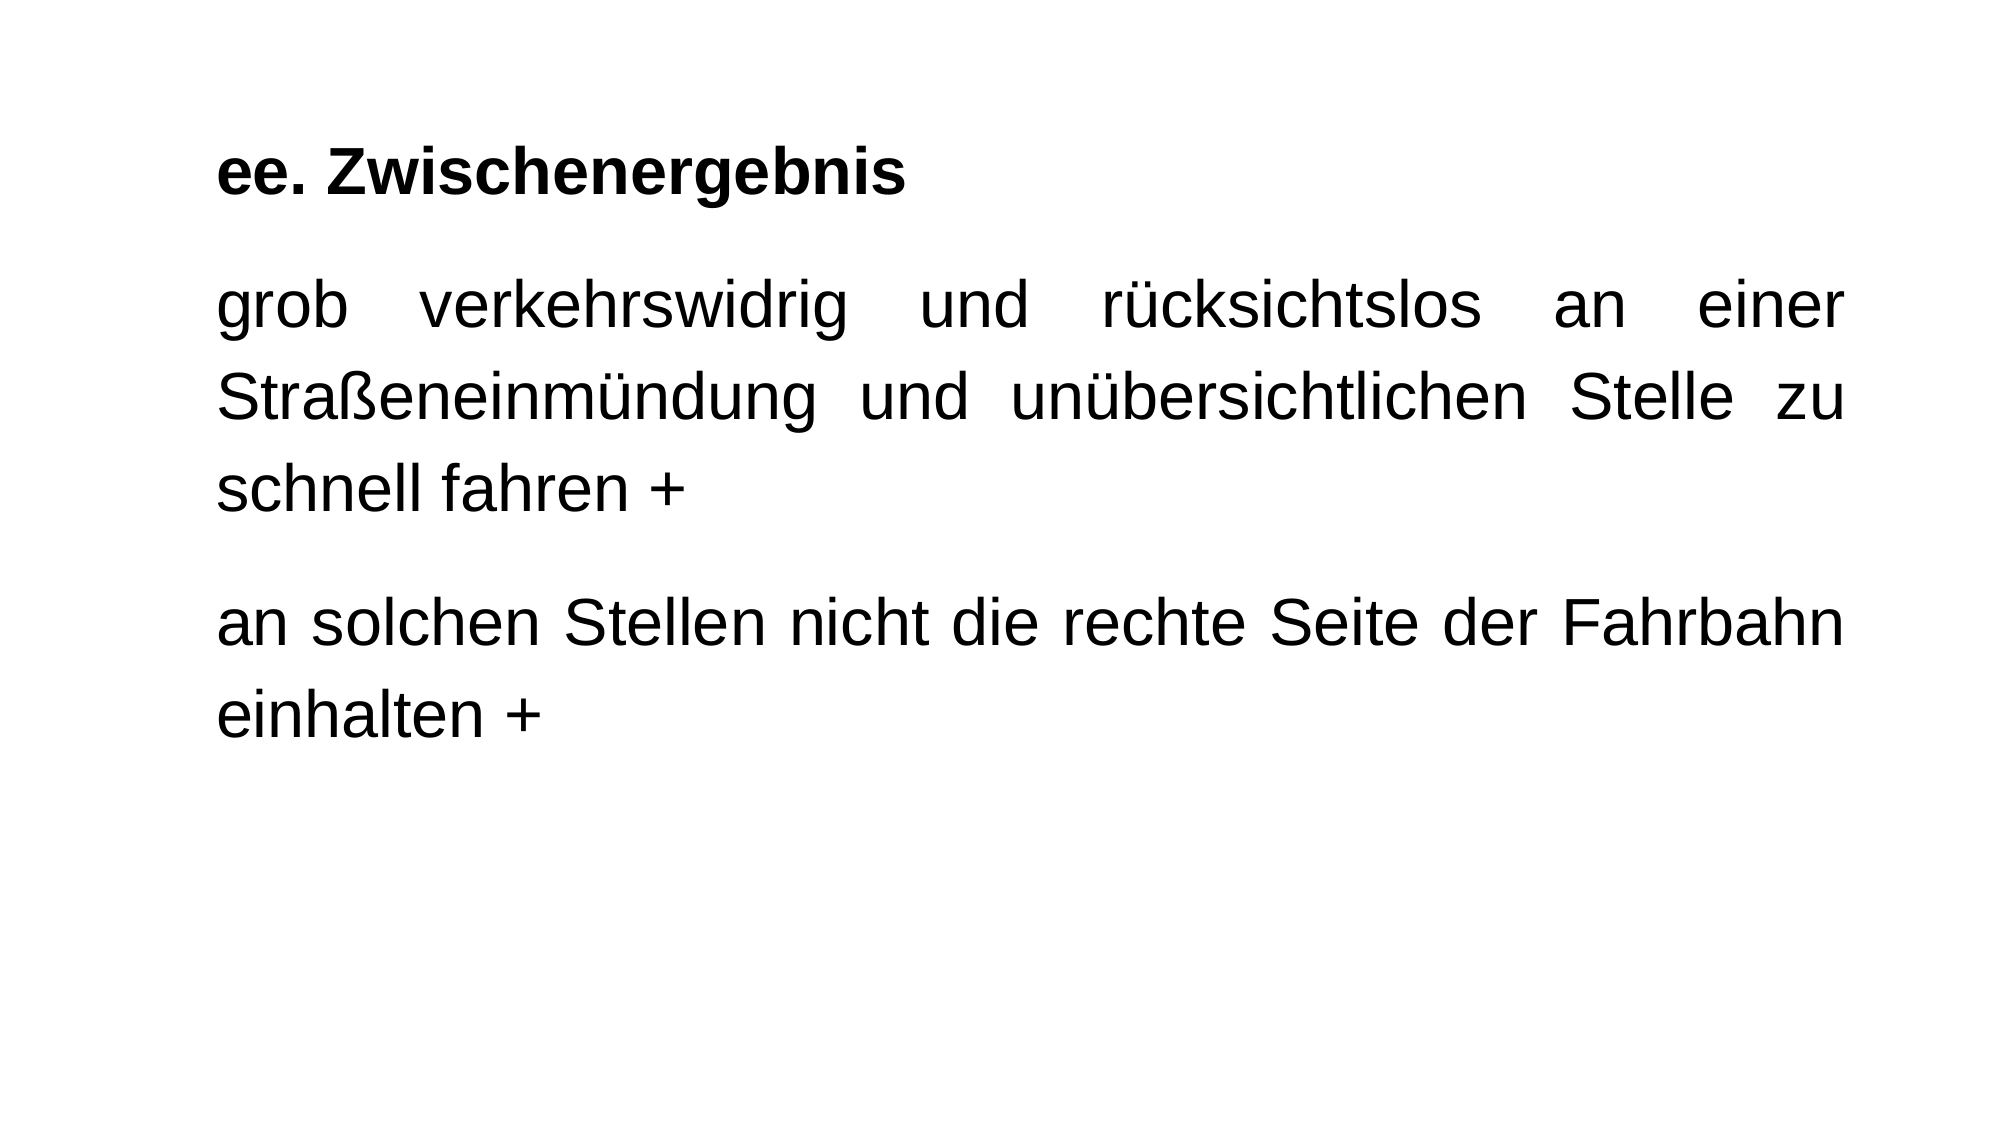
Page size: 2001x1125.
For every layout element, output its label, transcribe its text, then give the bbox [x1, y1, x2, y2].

list ee. Zwischenergebnis grob verkehrswidrig und rücksichtslos an einer Straßeneinmündung und unübersichtlichen Stelle zu schnell fahren + an solchen Stellen nicht die rechte Seite der Fahrbahn einhalten + [201, 108, 1863, 1052]
